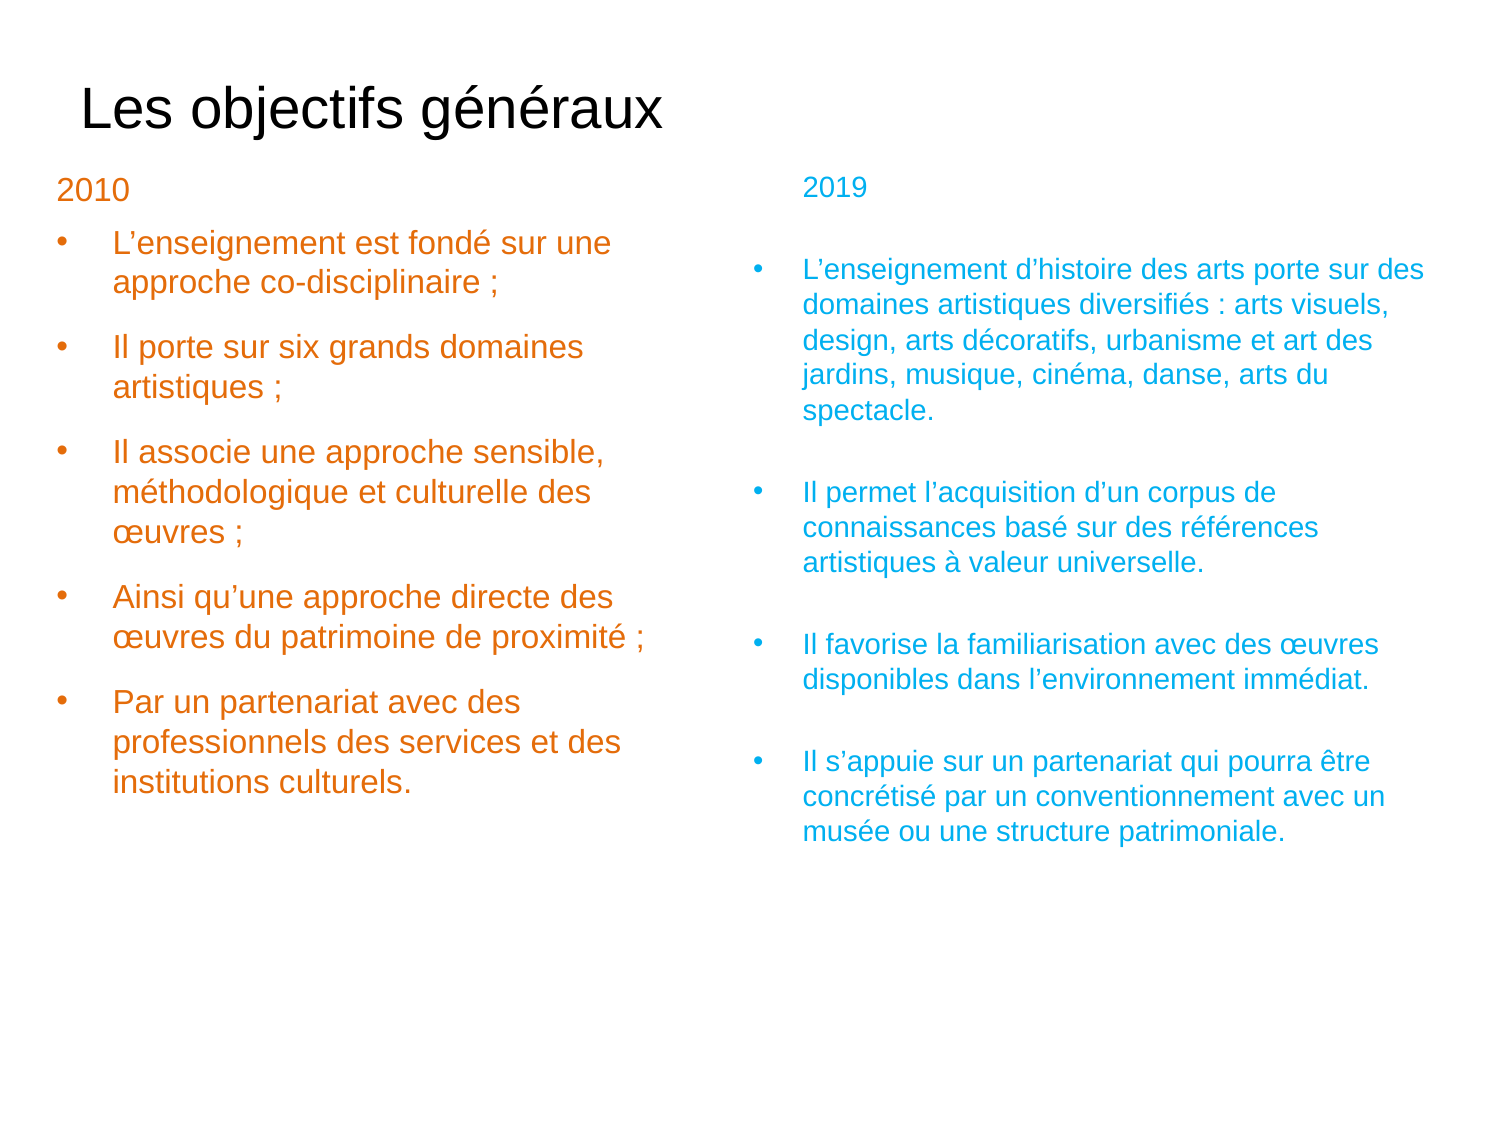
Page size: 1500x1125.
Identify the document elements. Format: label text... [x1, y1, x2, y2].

list 2010 L’enseignement est fondé sur une approche co-disciplinaire ; Il porte sur six grands domaines artistiques ; Il associe une approche sensible, méthodologique et culturelle des œuvres ; Ainsi qu’une approche directe des œuvres du patrimoine de proximité ; Par un partenariat avec des professionnels des services et des institutions culturels. [41, 160, 691, 905]
title Les objectifs généraux [64, 46, 1379, 165]
list 2019 L’enseignement d’histoire des arts porte sur des domaines artistiques diversifiés : arts visuels, design, arts décoratifs, urbanisme et art des jardins, musique, cinéma, danse, arts du spectacle. Il permet l’acquisition d’un corpus de connaissances basé sur des références artistiques à valeur universelle. Il favorise la familiarisation avec des œuvres disponibles dans l’environnement immédiat. Il s’appuie sur un partenariat qui pourra être concrétisé par un conventionnement avec un musée ou une structure patrimoniale. [738, 160, 1459, 917]
